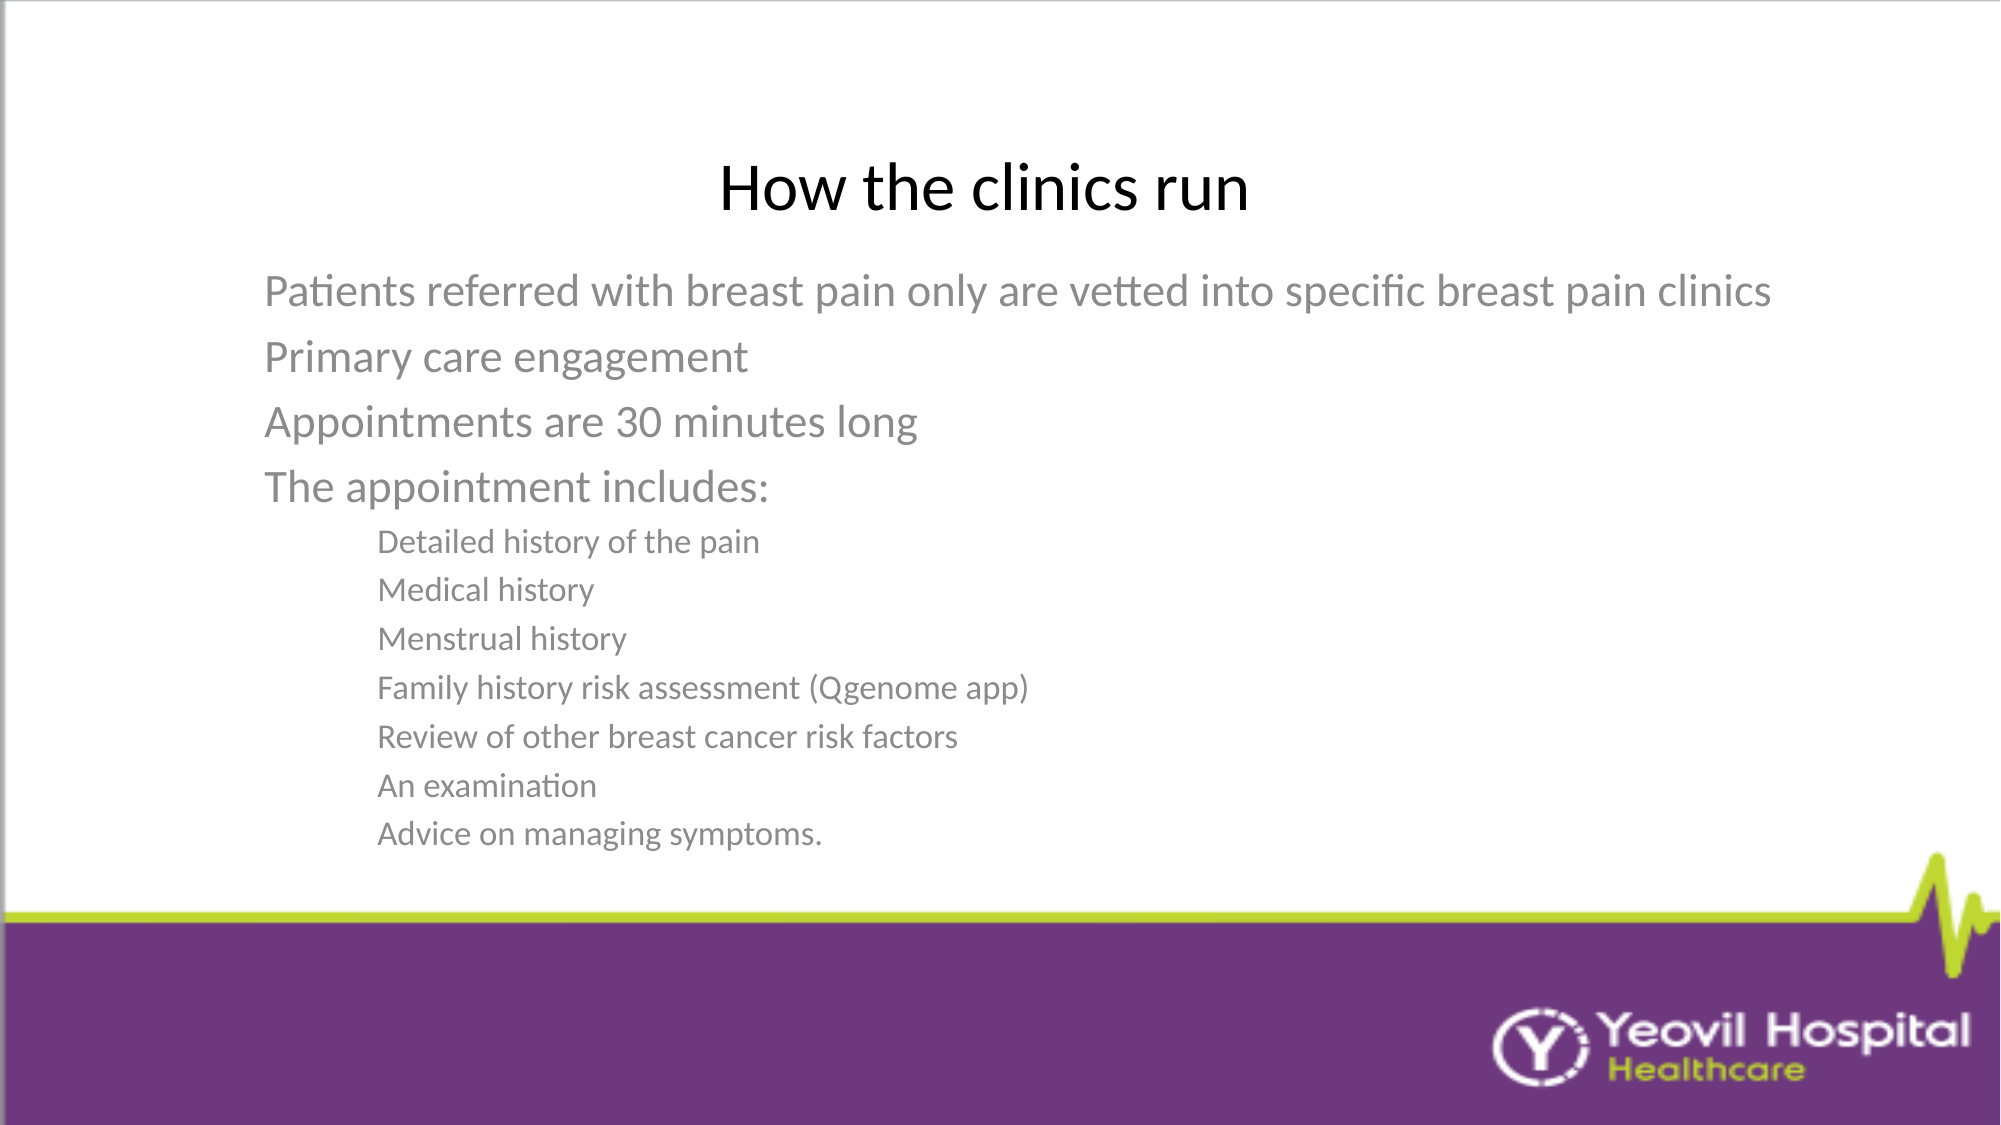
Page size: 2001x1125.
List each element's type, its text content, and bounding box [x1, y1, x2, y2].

title How the clinics run [135, 62, 1836, 304]
subtitle Patients referred with breast pain only are vetted into specific breast pain clinics Primary care engagement Appointments are 30 minutes long The appointment includes: Detailed history of the pain Medical history Menstrual history Family history risk assessment (Qgenome app) Review of other breast cancer risk factors An examination Advice on managing symptoms. [249, 252, 1815, 872]
